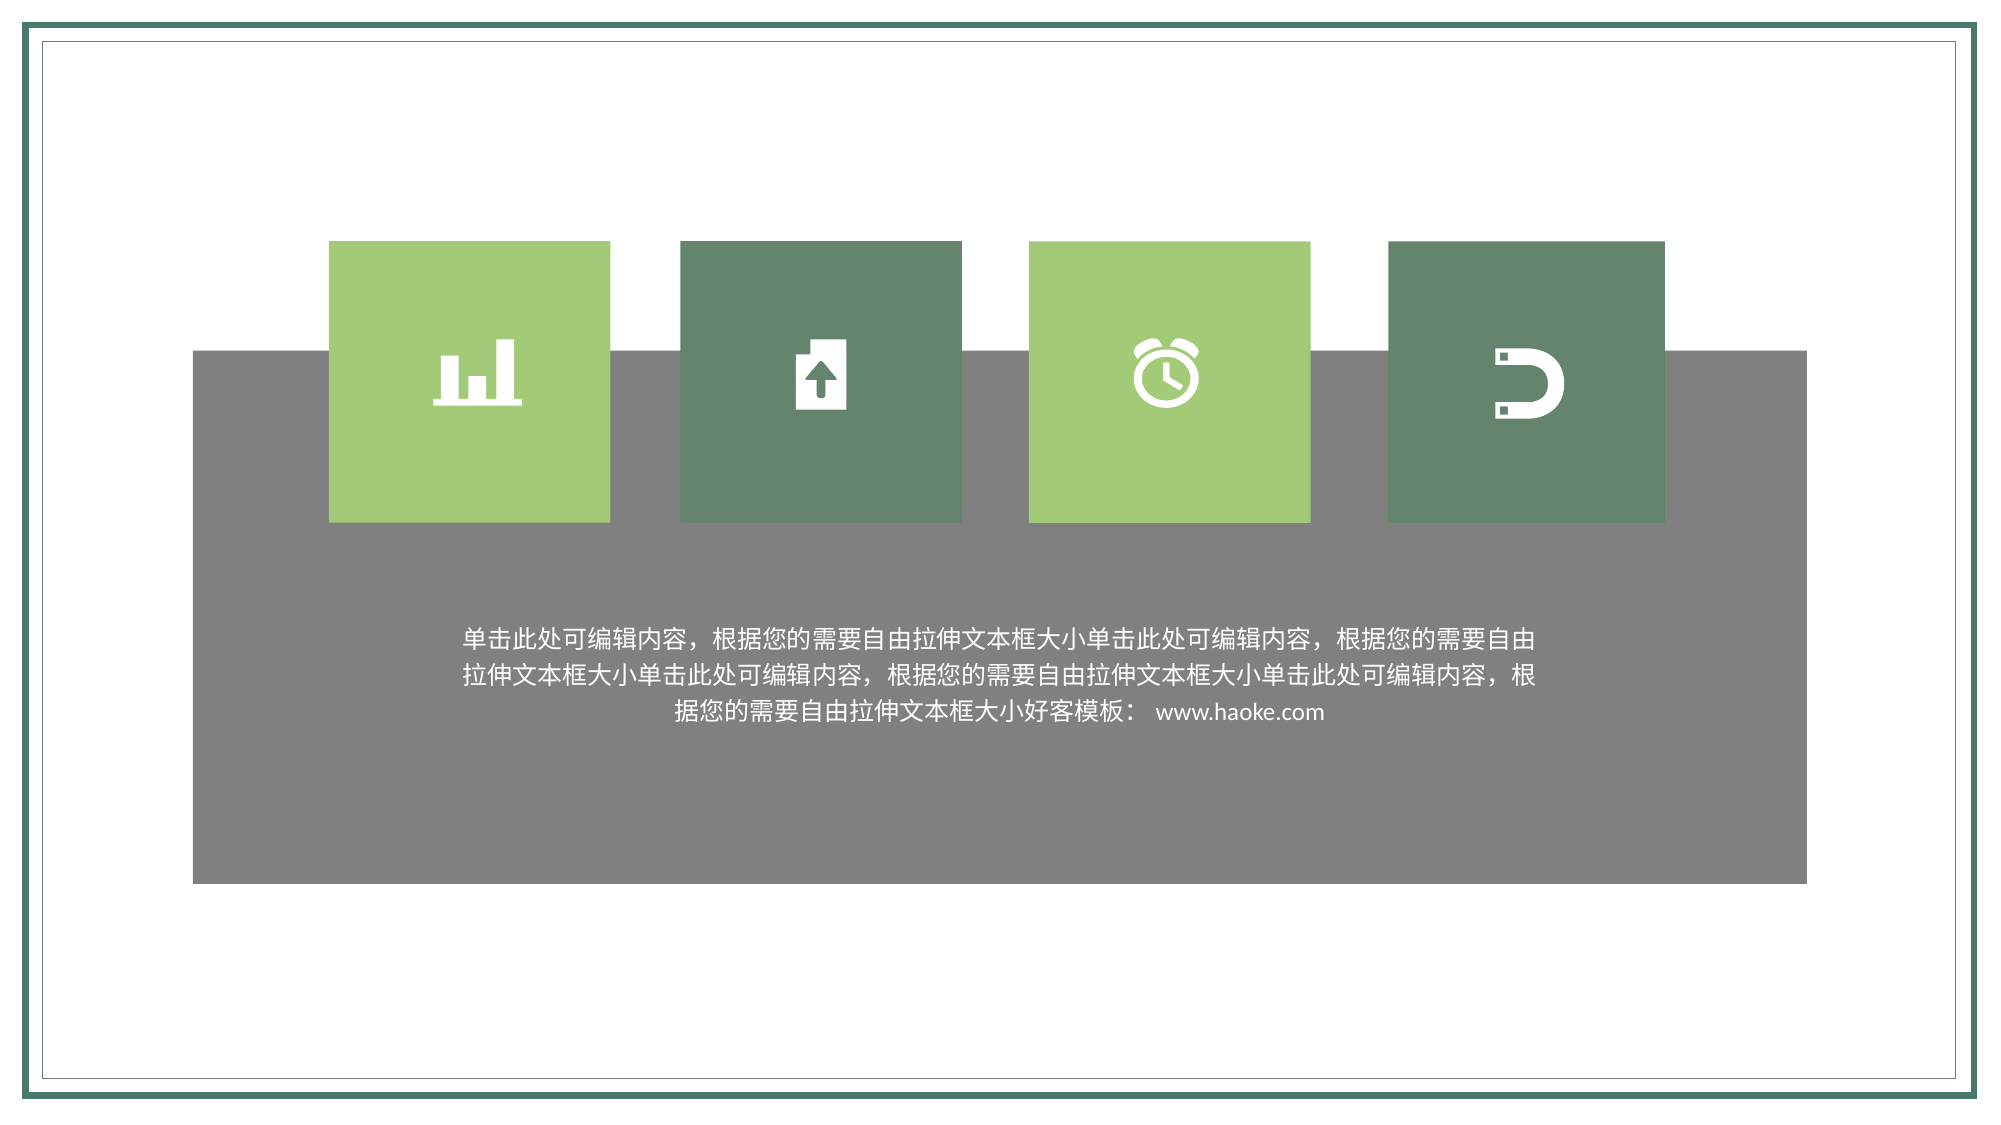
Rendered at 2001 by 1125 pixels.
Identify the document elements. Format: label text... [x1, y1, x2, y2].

text_box [1387, 240, 1666, 524]
text_box [679, 240, 963, 524]
text_box 单击此处可编辑内容，根据您的需要自由拉伸文本框大小单击此处可编辑内容，根据您的需要自由拉伸文本框大小单击此处可编辑内容，根据您的需要自由拉伸文本框大小单击此处可编辑内容，根据您的需要自由拉伸文本框大小好客模板：www.haoke.com [450, 617, 1550, 726]
text_box [1028, 240, 1312, 524]
text_box [795, 339, 847, 410]
text_box [25, 24, 1975, 1097]
text_box [328, 240, 611, 524]
text_box [433, 339, 522, 406]
text_box [1495, 348, 1565, 419]
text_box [1132, 337, 1201, 408]
text_box [42, 41, 1956, 1080]
text_box [192, 350, 1808, 885]
